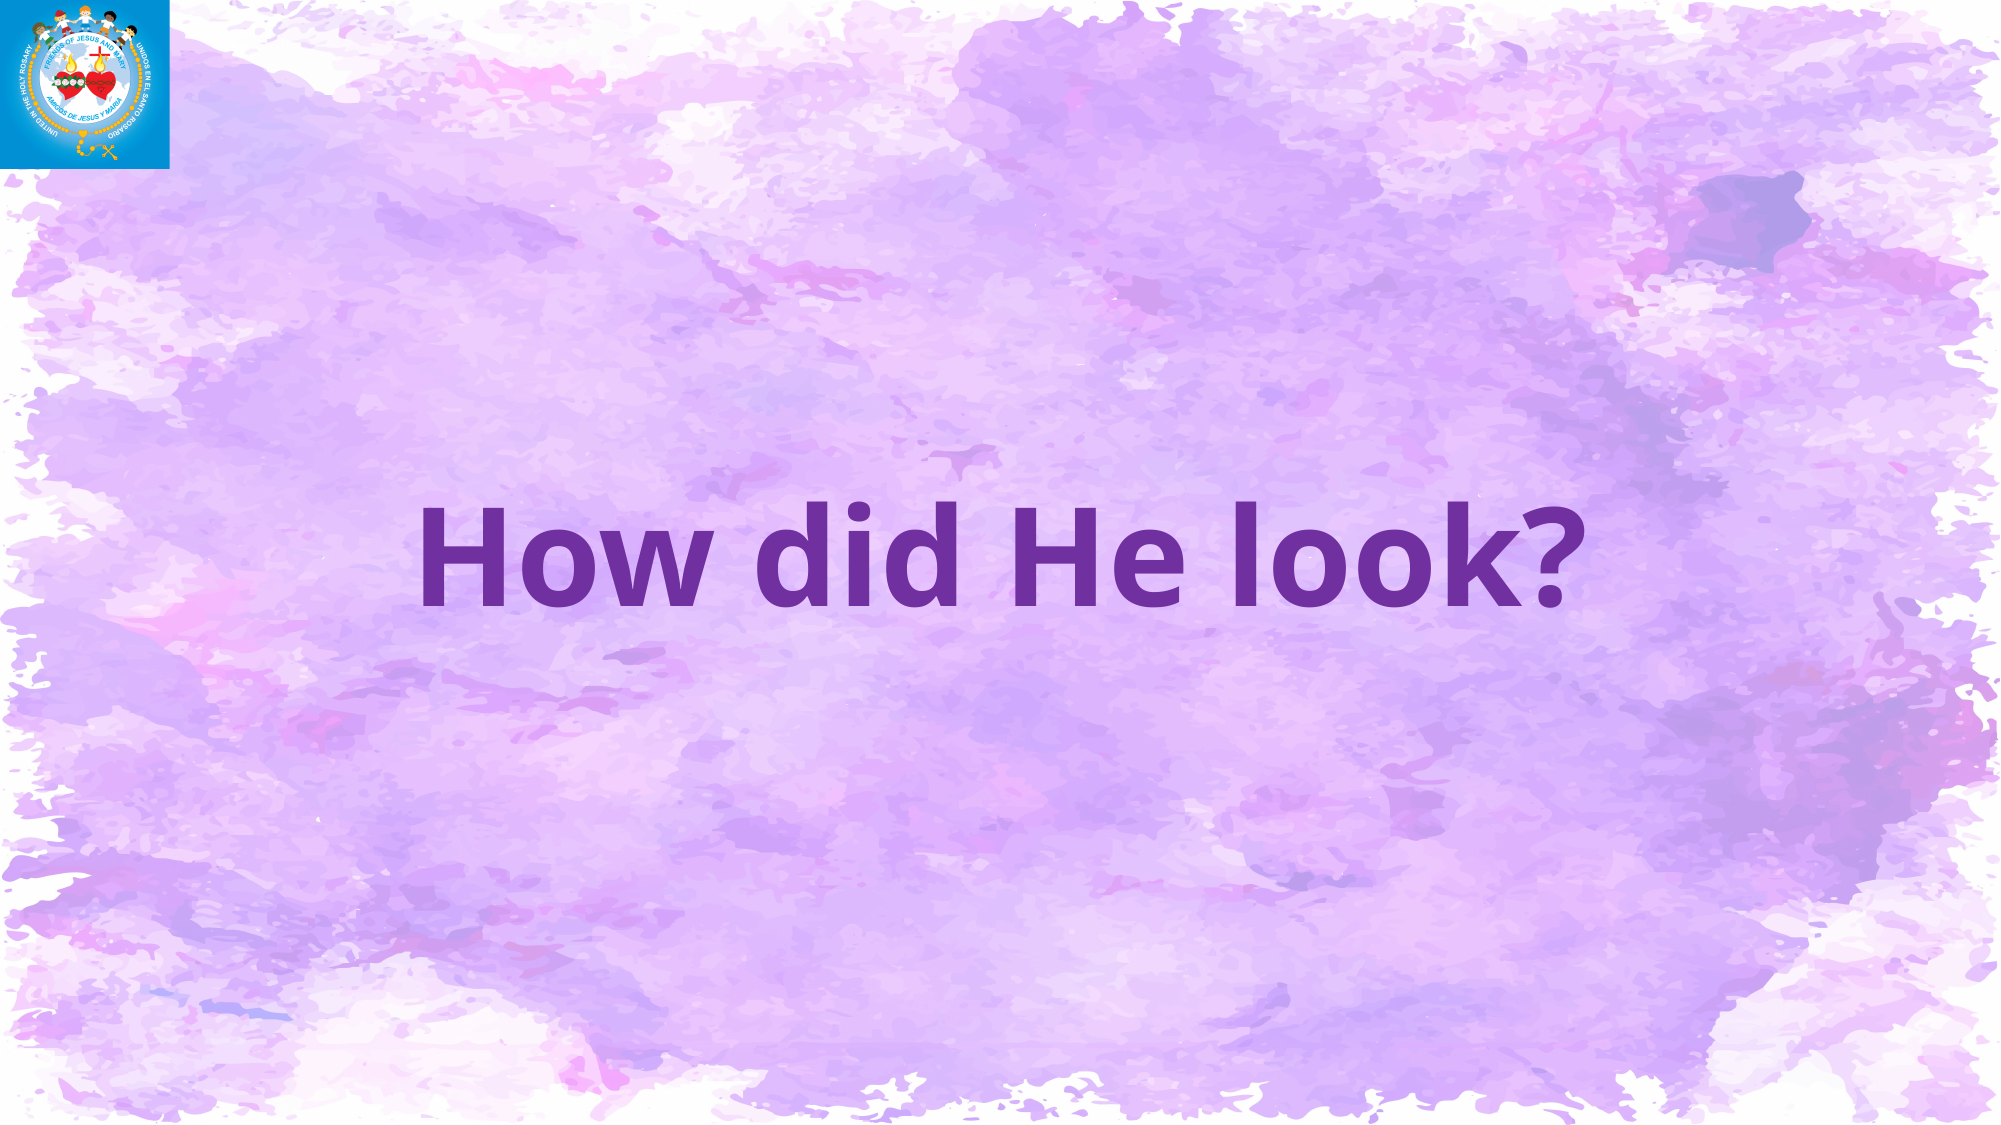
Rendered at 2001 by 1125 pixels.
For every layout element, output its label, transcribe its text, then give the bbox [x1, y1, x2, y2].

title How did He look? [137, 453, 1863, 672]
picture [19, 6, 151, 155]
